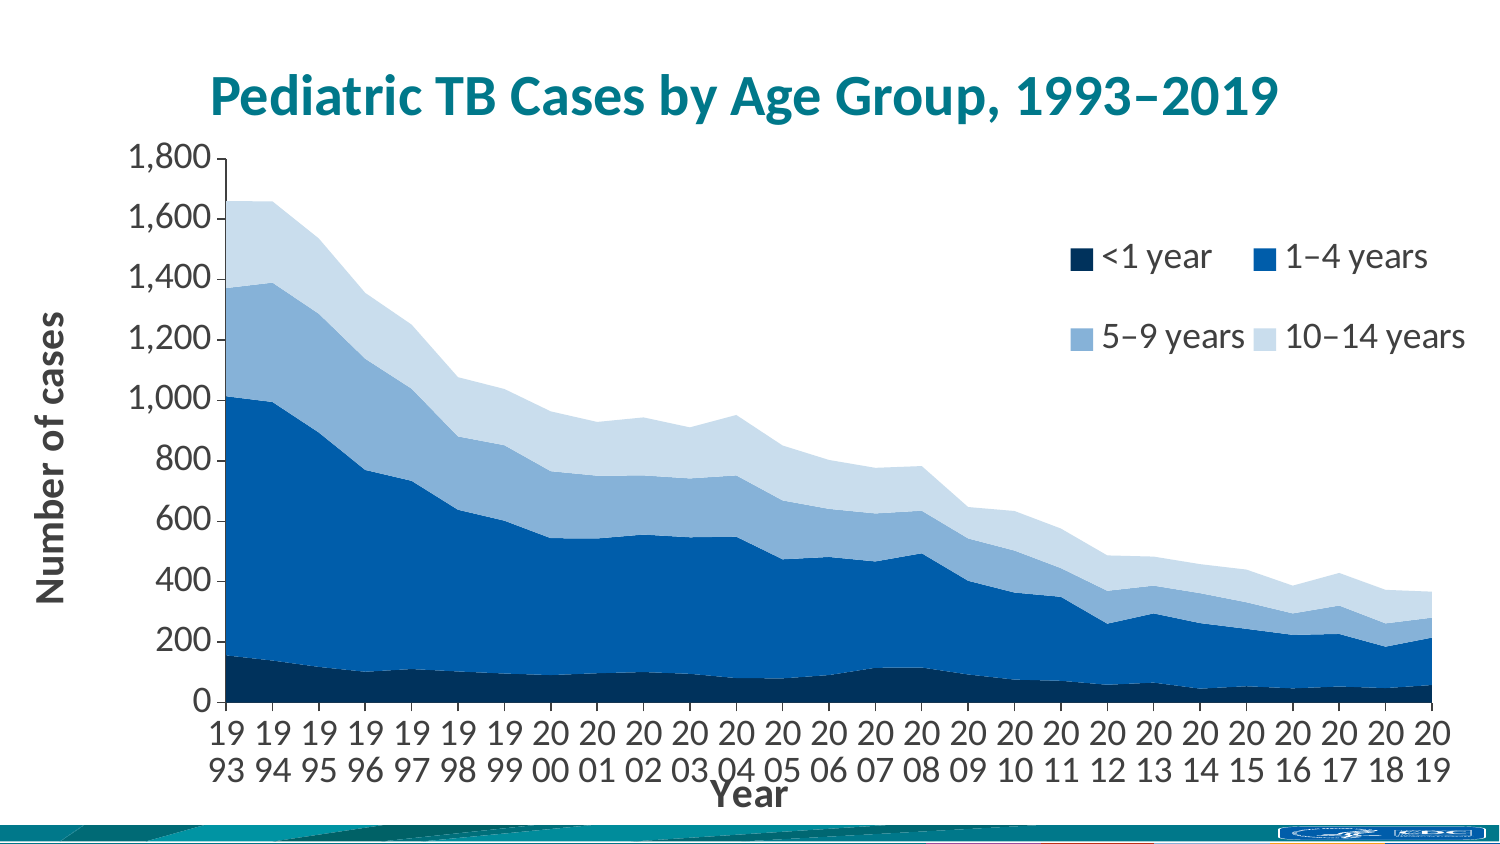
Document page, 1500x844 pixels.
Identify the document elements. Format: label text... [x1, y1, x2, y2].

title Pediatric TB Cases by Age Group, 1993–2019 [165, 56, 1325, 124]
chart [19, 126, 1481, 844]
